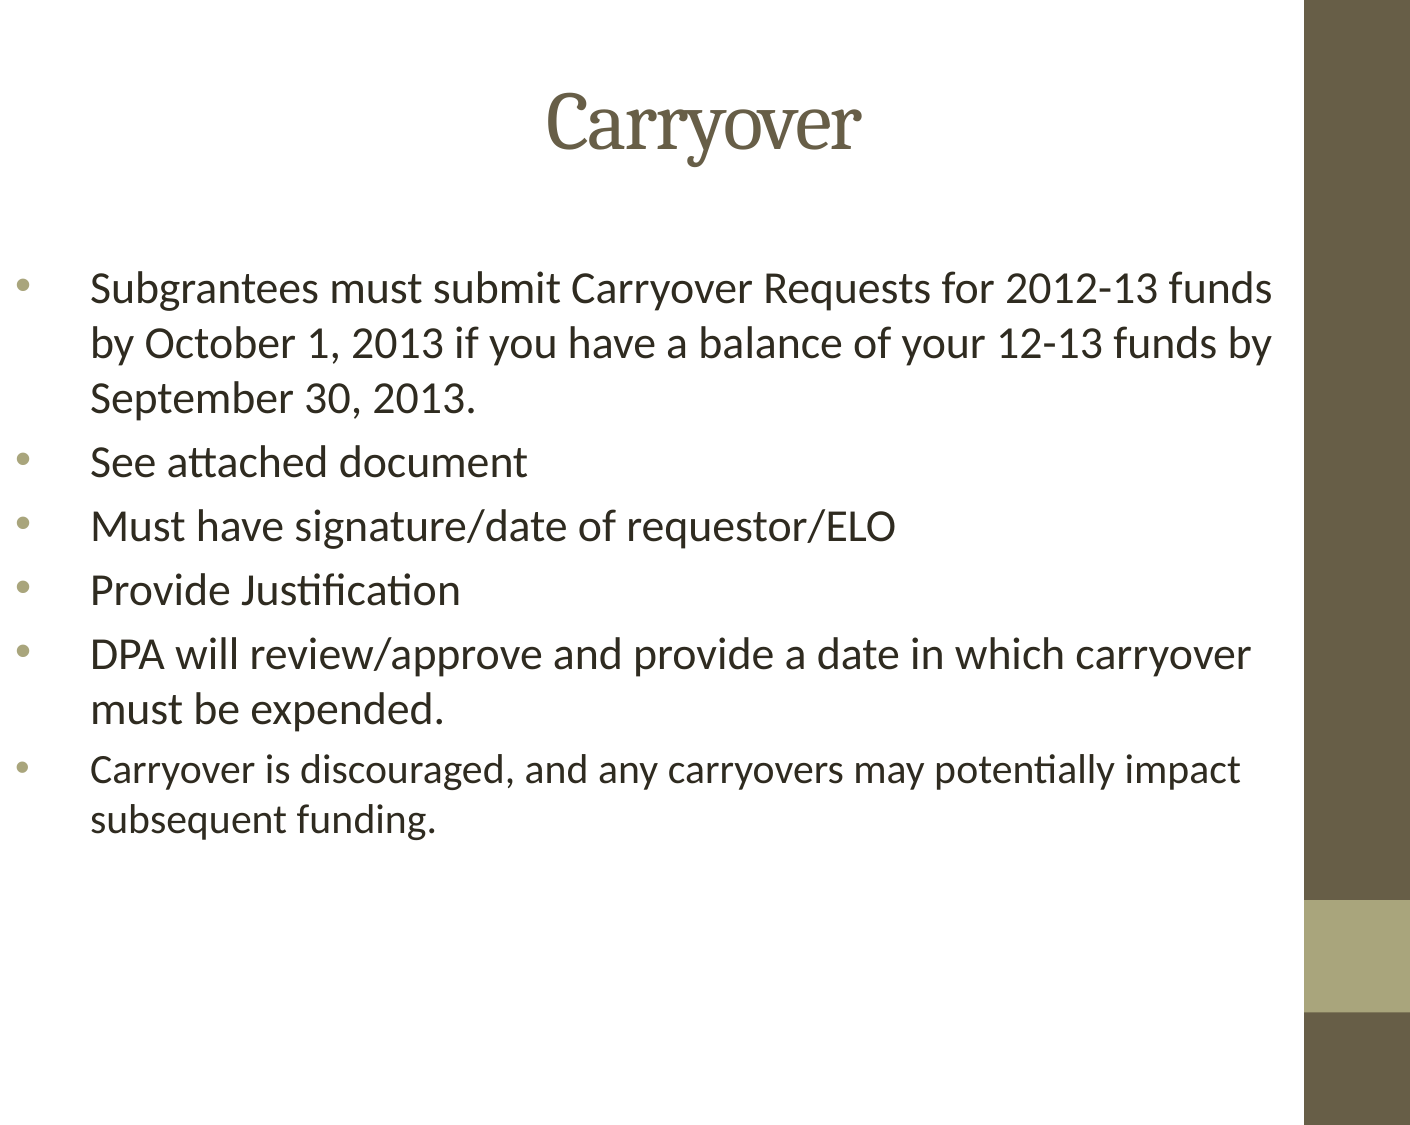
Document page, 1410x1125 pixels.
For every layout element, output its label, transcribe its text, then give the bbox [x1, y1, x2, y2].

title Carryover [0, 0, 1410, 233]
list Subgrantees must submit Carryover Requests for 2012-13 funds by October 1, 2013 if you have a balance of your 12-13 funds by September 30, 2013. See attached document Must have signature/date of requestor/ELO Provide Justification DPA will review/approve and provide a date in which carryover must be expended. Carryover is discouraged, and any carryovers may potentially impact subsequent funding. [0, 249, 1305, 1009]
